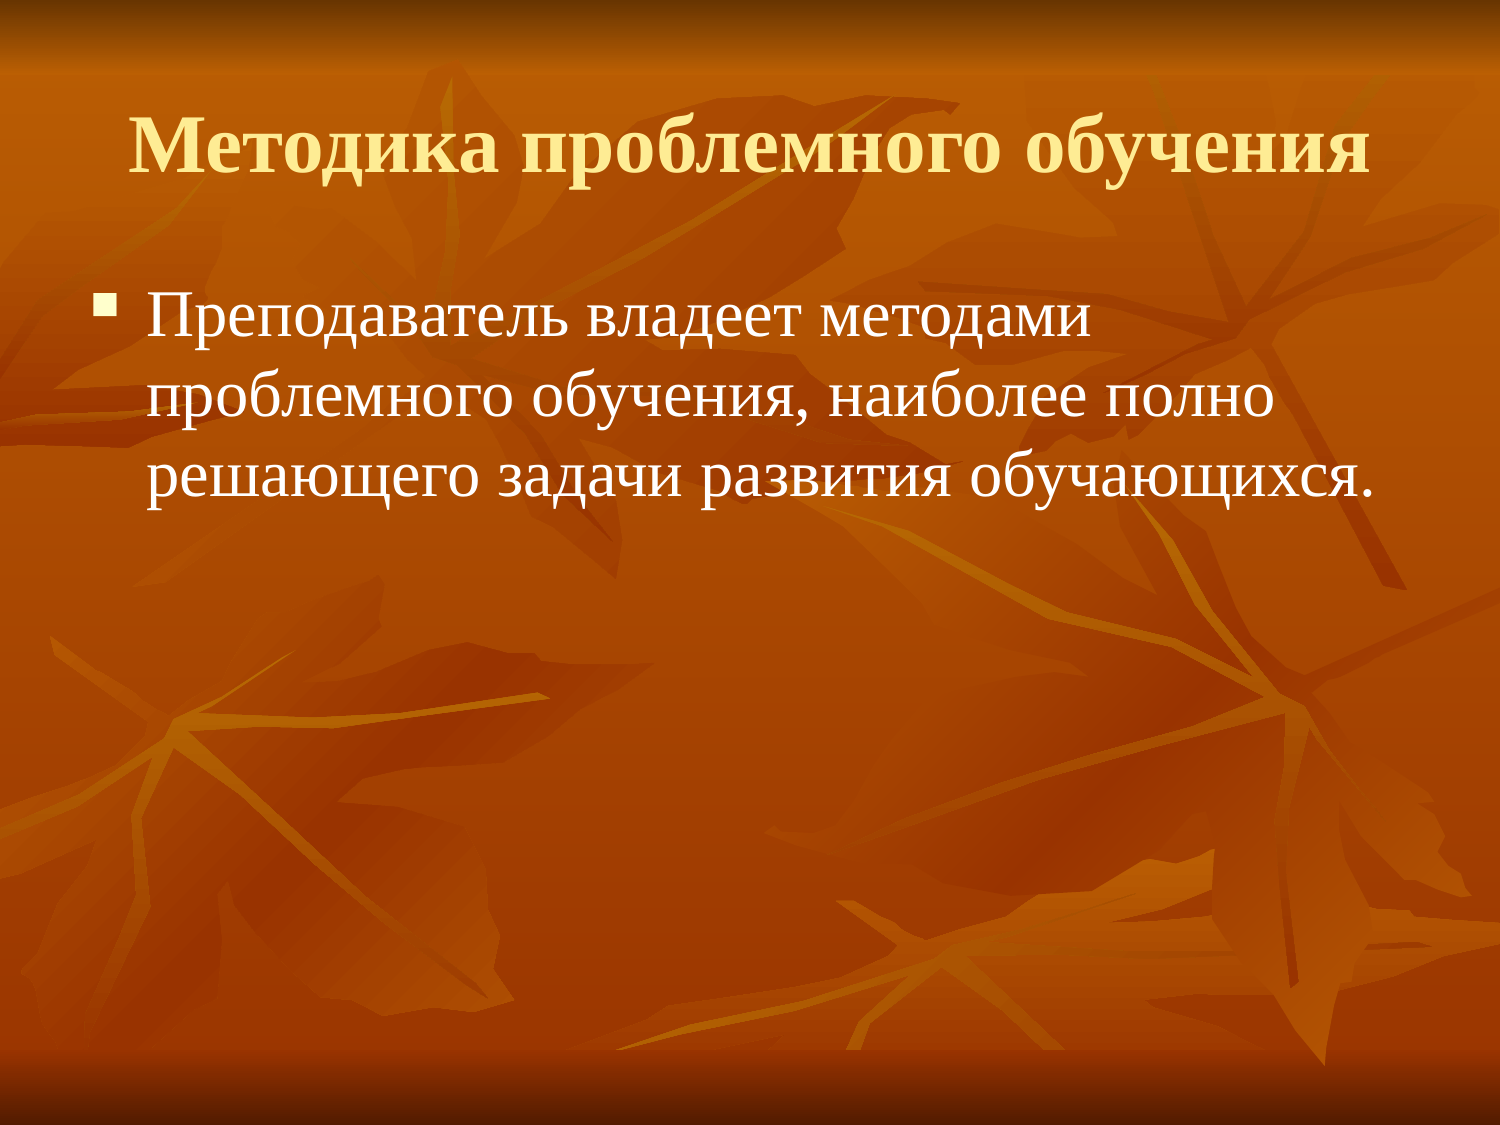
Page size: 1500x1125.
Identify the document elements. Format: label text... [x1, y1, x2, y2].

list Преподаватель владеет методами проблемного обучения, наиболее полно решающего задачи развития обучающихся. [74, 262, 1426, 1006]
title Методика проблемного обучения [74, 45, 1426, 234]
